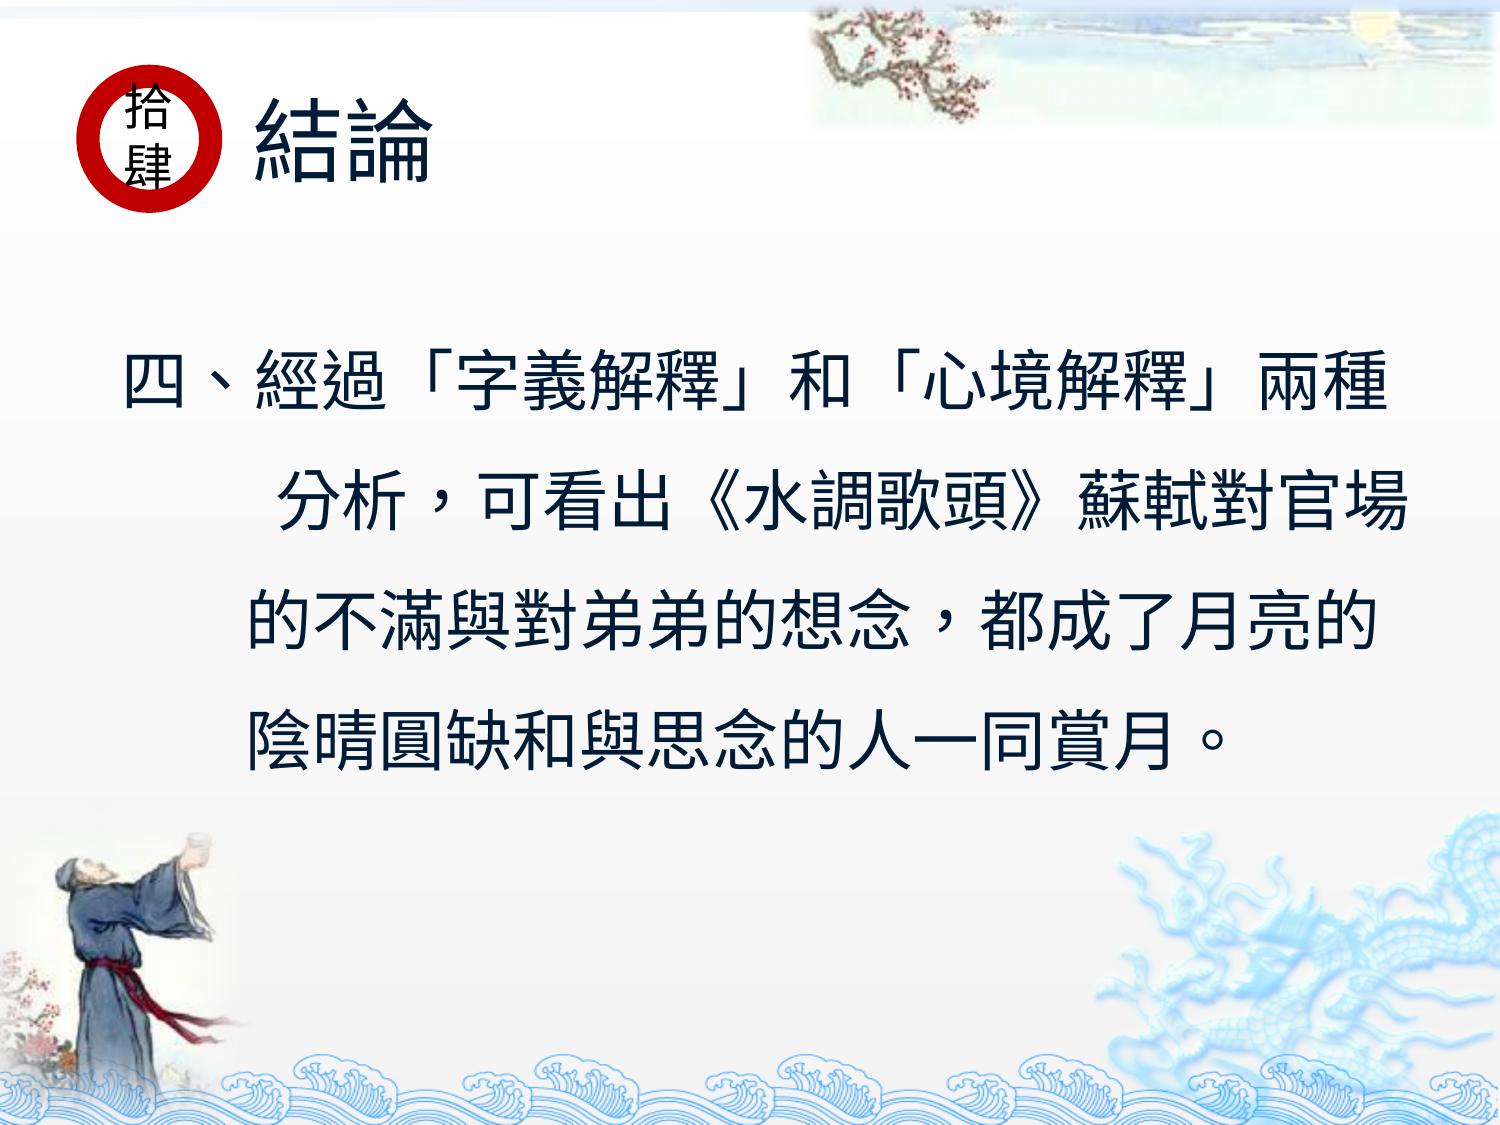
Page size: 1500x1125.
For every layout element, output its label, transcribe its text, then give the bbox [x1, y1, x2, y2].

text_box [78, 66, 221, 211]
text_box 結論 [237, 45, 543, 233]
list 四、經過「字義解釋」和「心境解釋」兩種 分析，可看出《水調歌頭》蘇軾對官場的不滿與對弟弟的想念，都成了月亮的陰晴圓缺和與思念的人一同賞月。 [68, 291, 1437, 1106]
picture [805, 1, 1500, 135]
picture [0, 796, 1500, 1125]
